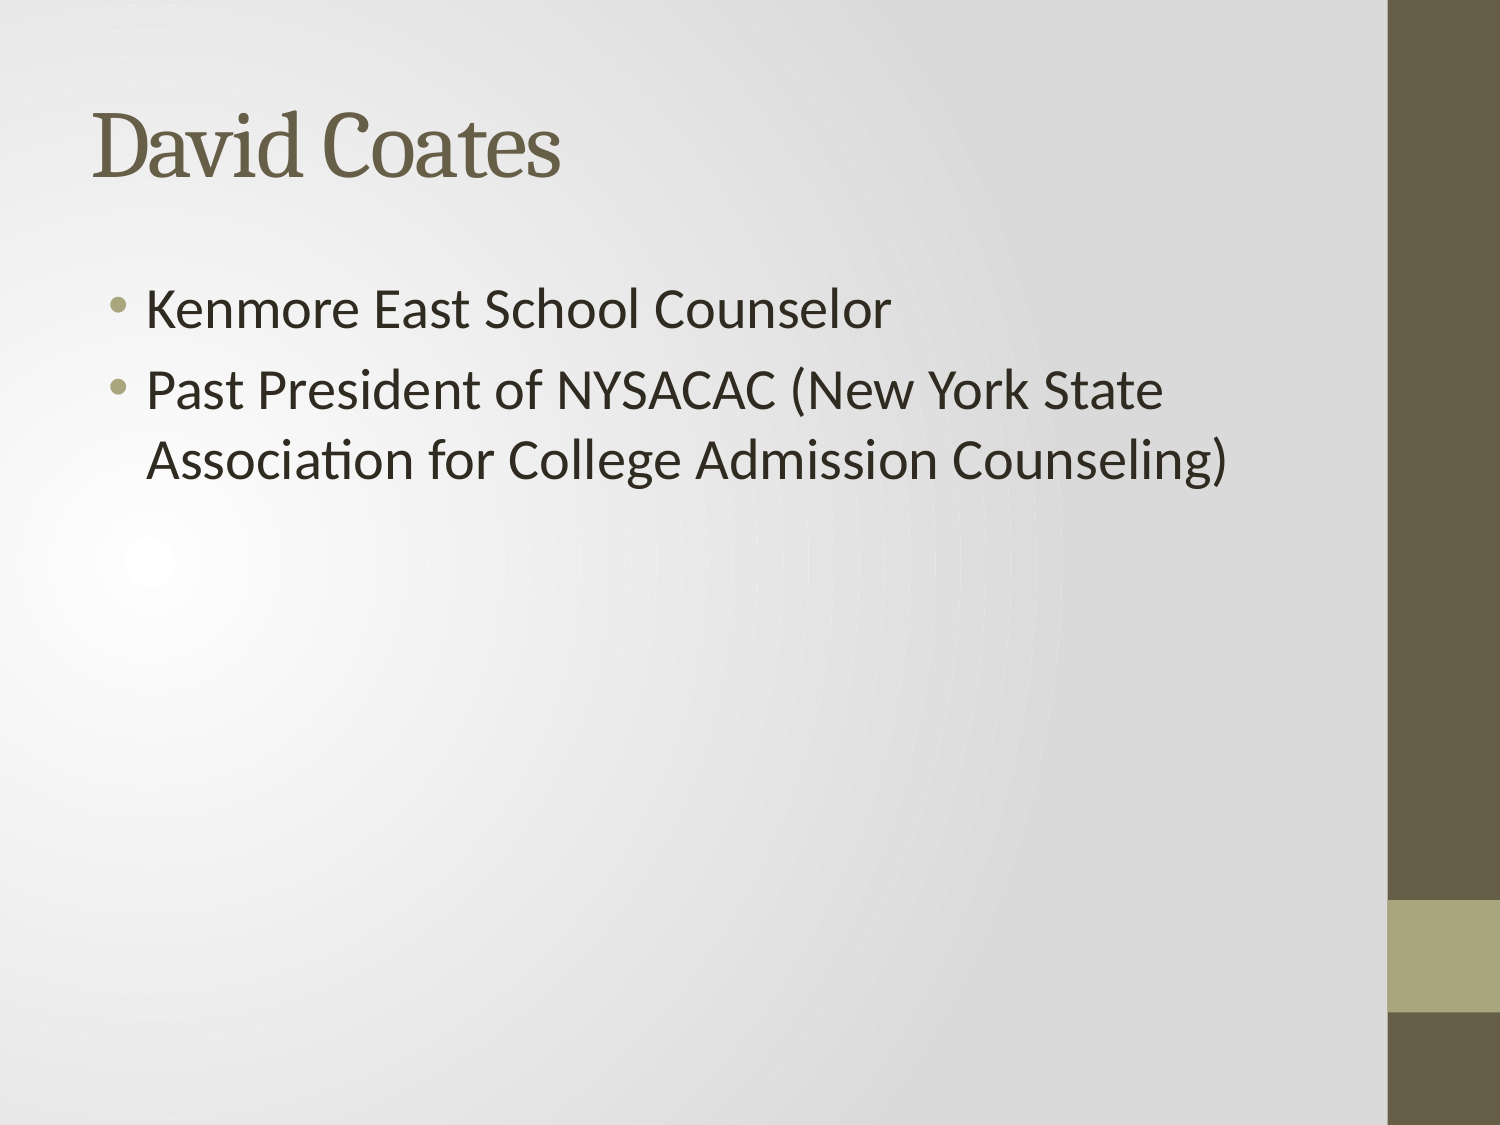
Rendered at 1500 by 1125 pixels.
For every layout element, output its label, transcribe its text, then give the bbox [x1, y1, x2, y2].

list Kenmore East School Counselor Past President of NYSACAC (New York State Association for College Admission Counseling) [75, 262, 1325, 1050]
title David Coates [75, 45, 1325, 233]
